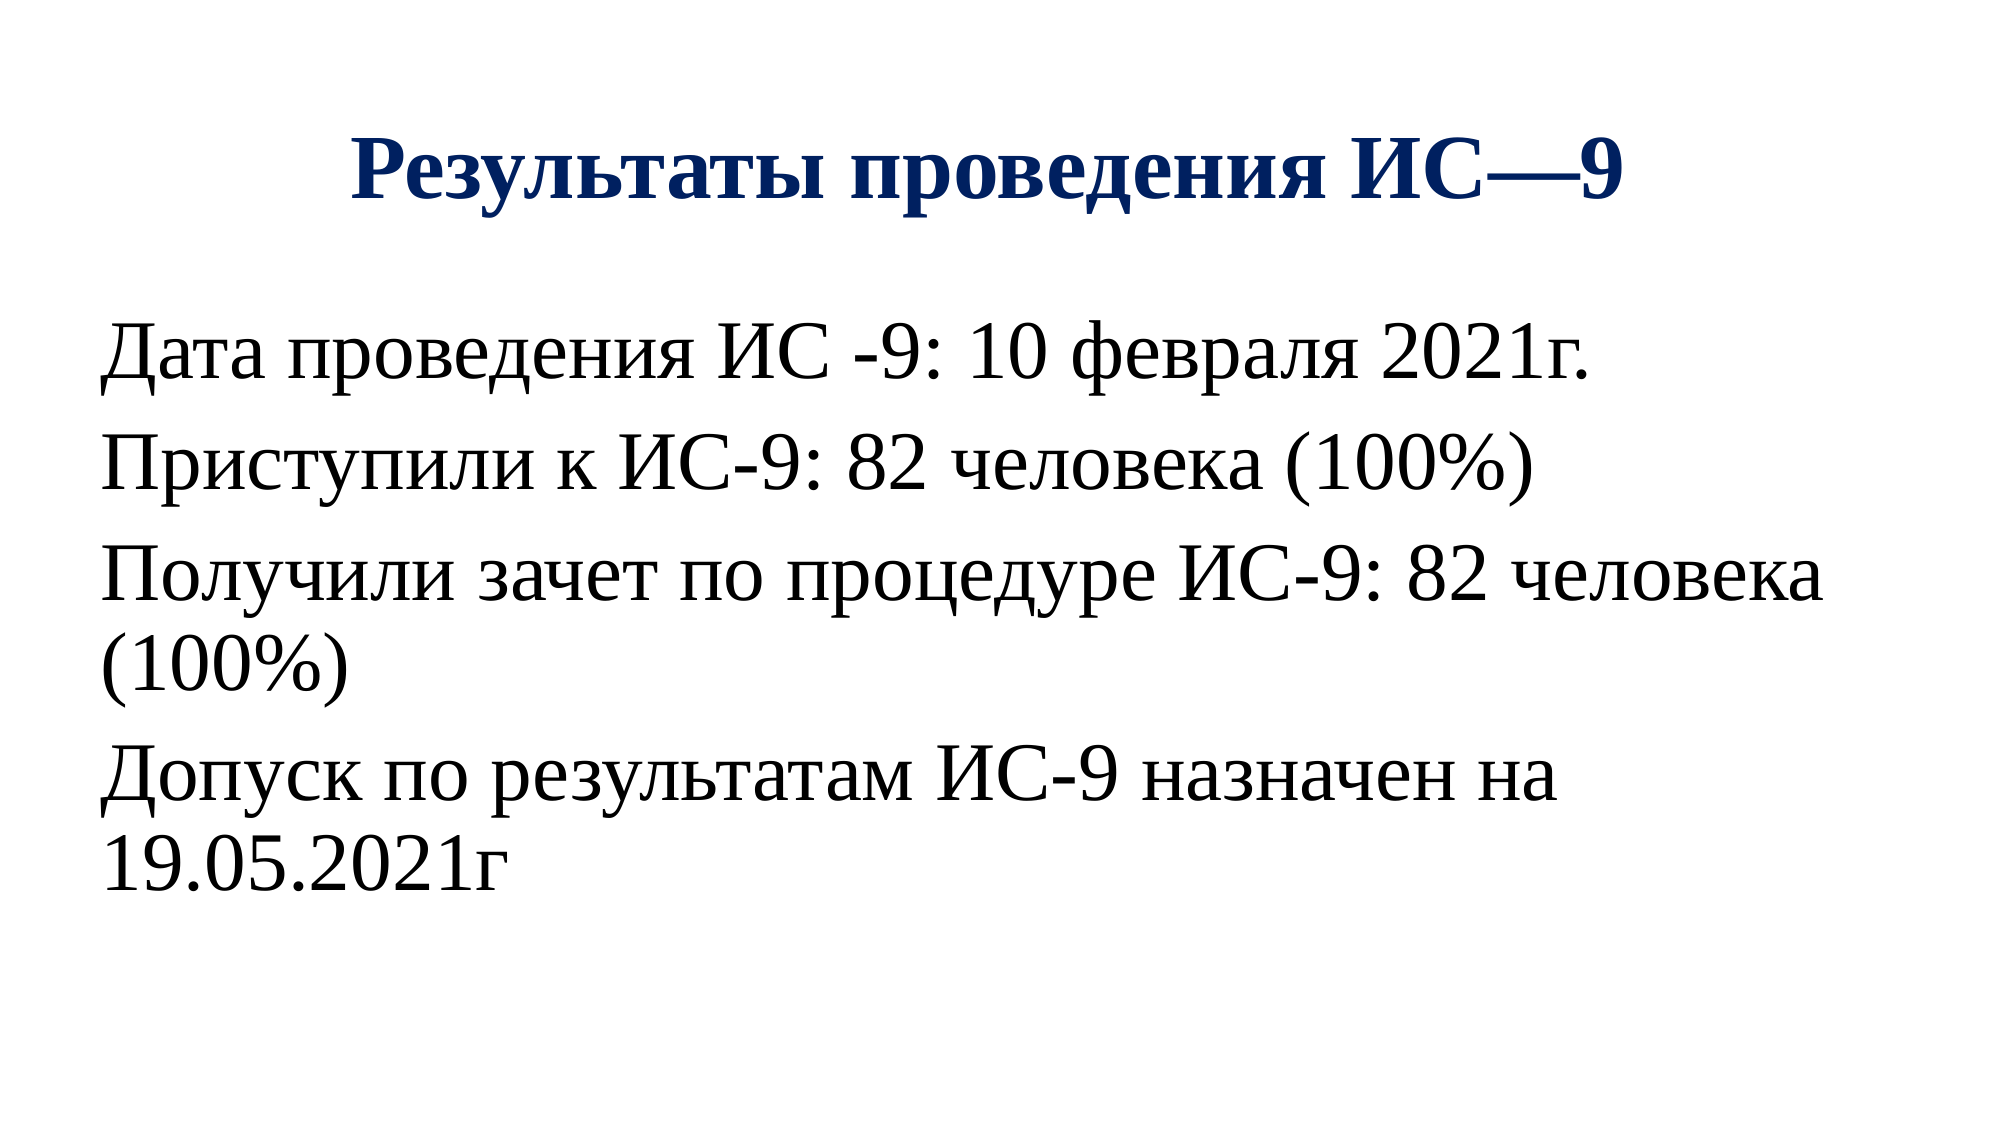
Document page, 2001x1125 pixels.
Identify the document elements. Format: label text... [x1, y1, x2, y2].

title Результаты проведения ИС—9 [137, 59, 1863, 278]
list Дата проведения ИС -9: 10 февраля 2021г. Приступили к ИС-9: 82 человека (100%) Получили зачет по процедуре ИС-9: 82 человека (100%) Допуск по результатам ИС-9 назначен на 19.05.2021г [85, 299, 1983, 1014]
